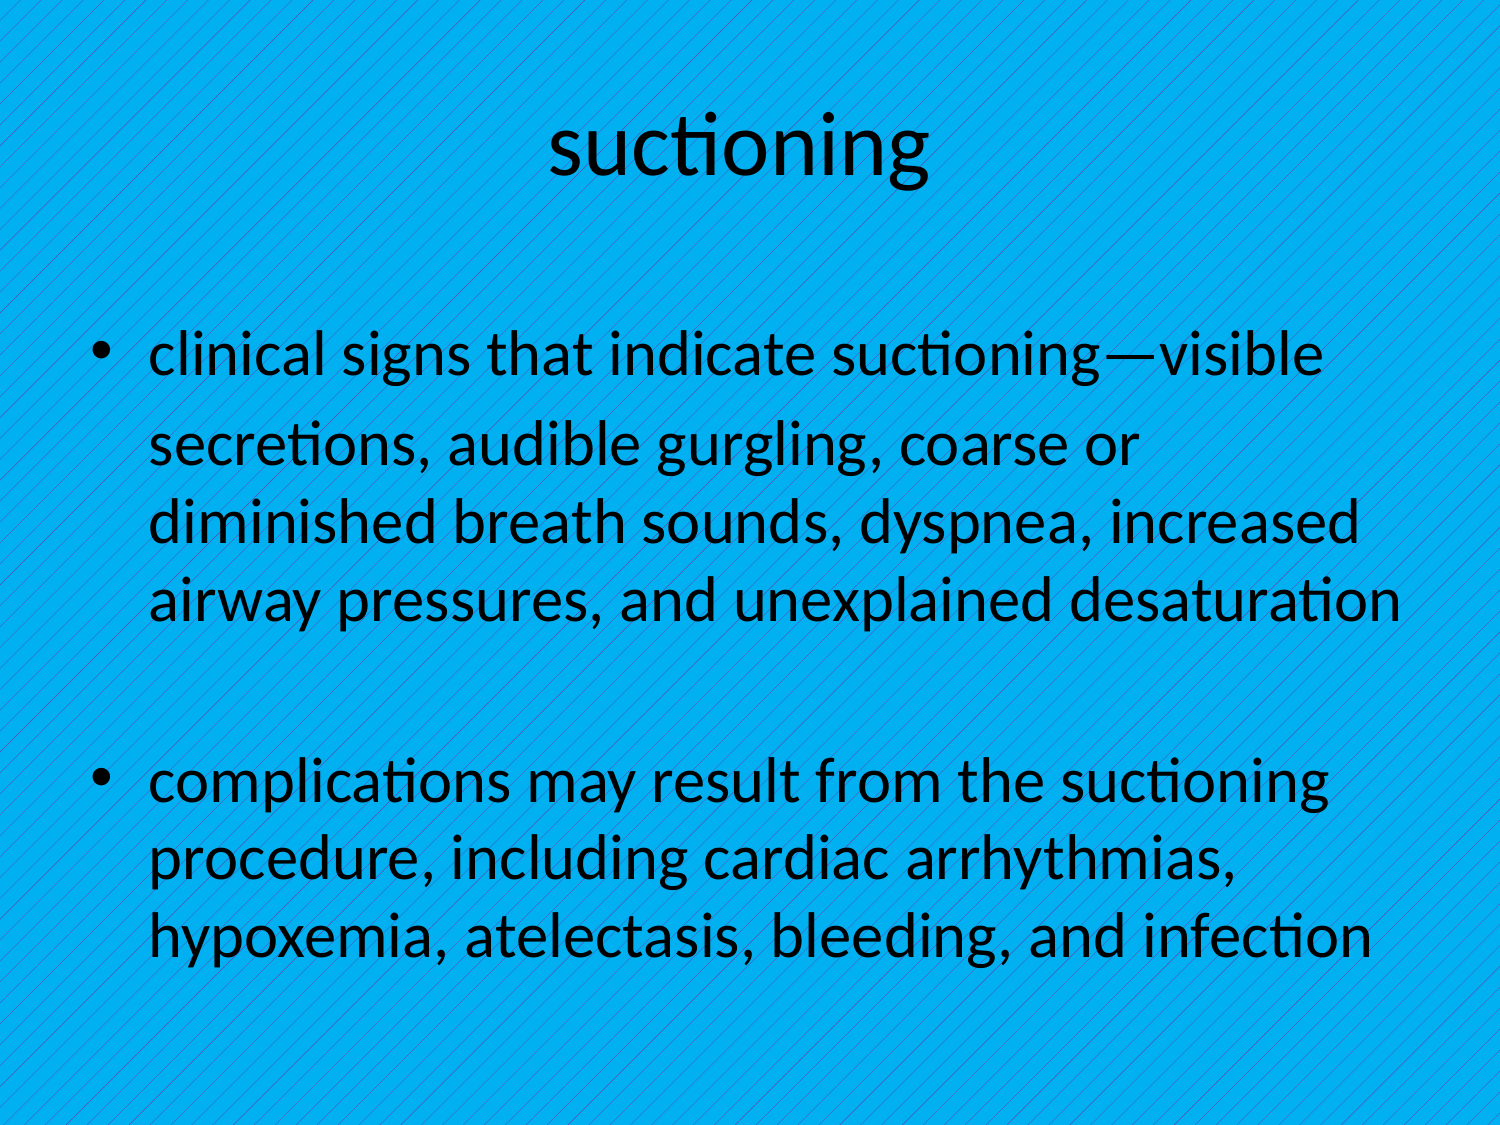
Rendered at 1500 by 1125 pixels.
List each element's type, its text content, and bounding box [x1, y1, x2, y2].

title suctioning [75, 45, 1425, 212]
list clinical signs that indicate suctioning—visible secretions, audible gurgling, coarse or diminished breath sounds, dyspnea, increased airway pressures, and unexplained desaturation complications may result from the suctioning procedure, including cardiac arrhythmias, hypoxemia, atelectasis, bleeding, and infection [75, 212, 1425, 1005]
